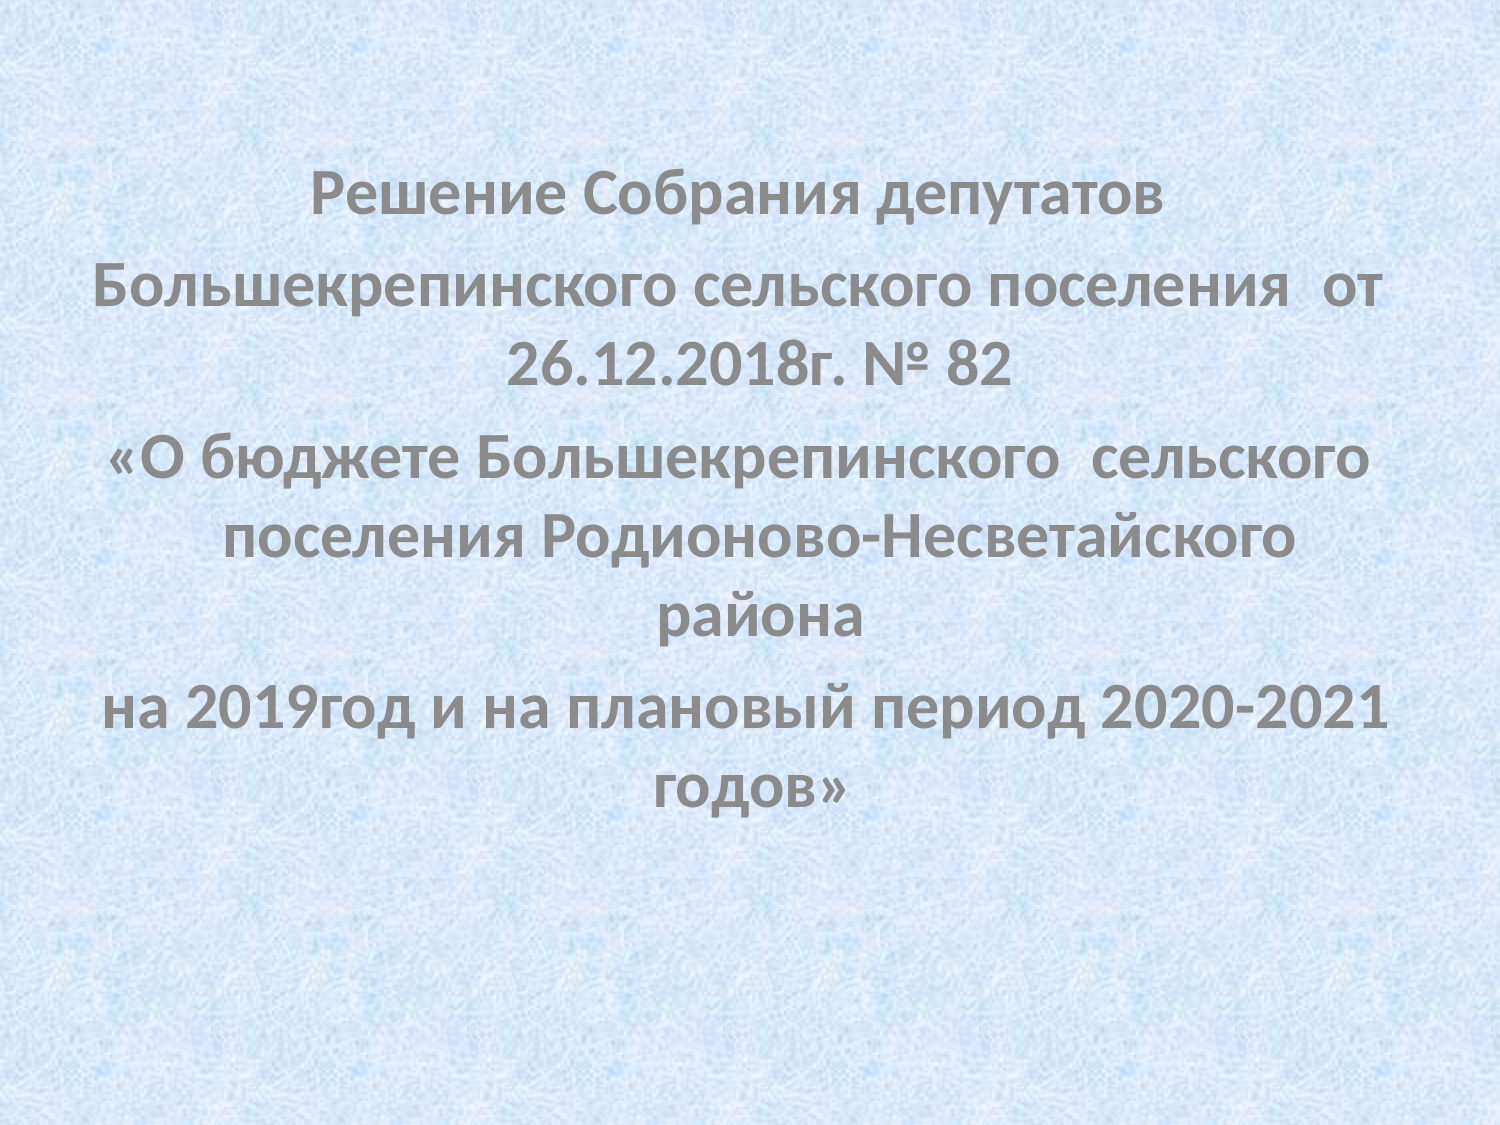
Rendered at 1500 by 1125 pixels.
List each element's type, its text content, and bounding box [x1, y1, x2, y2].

subtitle Решение Собрания депутатов Большекрепинского сельского поселения от 26.12.2018г. № 82 «О бюджете Большекрепинского сельского поселения Родионово-Несветайского района на 2019год и на плановый период 2020-2021 годов» [58, 140, 1418, 832]
picture [0, 0, 1500, 1125]
